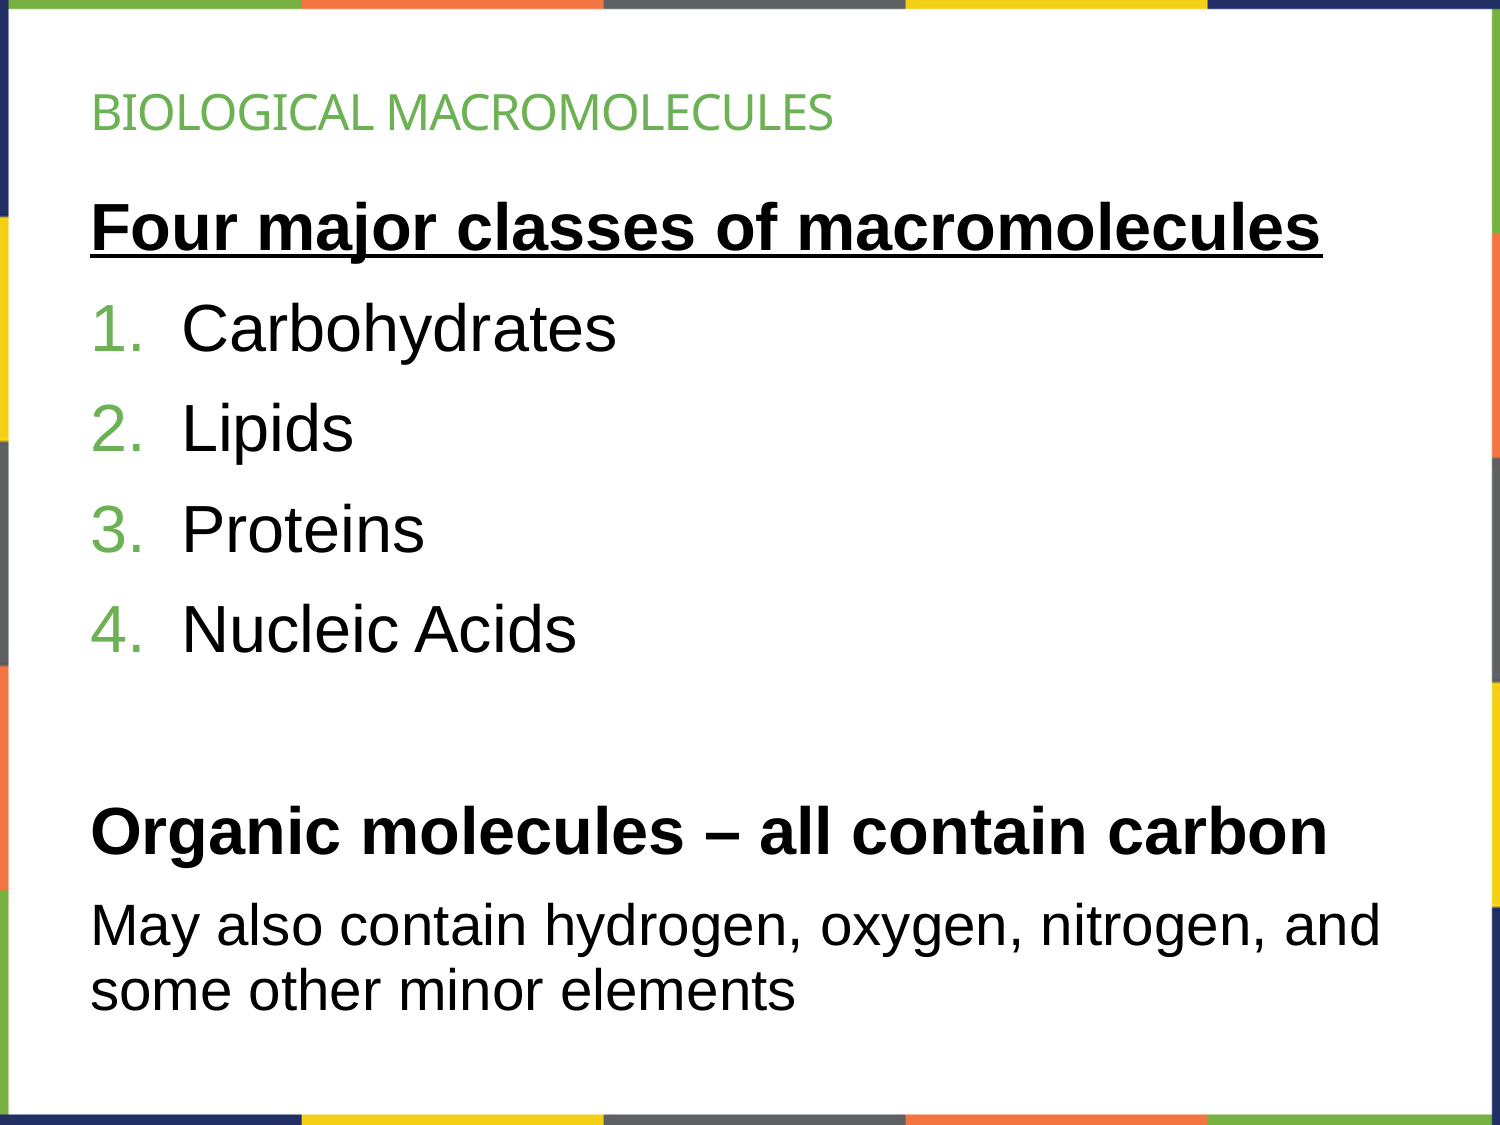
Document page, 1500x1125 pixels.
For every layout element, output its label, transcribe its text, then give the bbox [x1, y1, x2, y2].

list Four major classes of macromolecules Carbohydrates Lipids Proteins Nucleic Acids Organic molecules – all contain carbon May also contain hydrogen, oxygen, nitrogen, and some other minor elements [75, 182, 1440, 1048]
picture [0, 0, 1500, 1125]
title Biological macromolecules [75, 39, 1398, 148]
